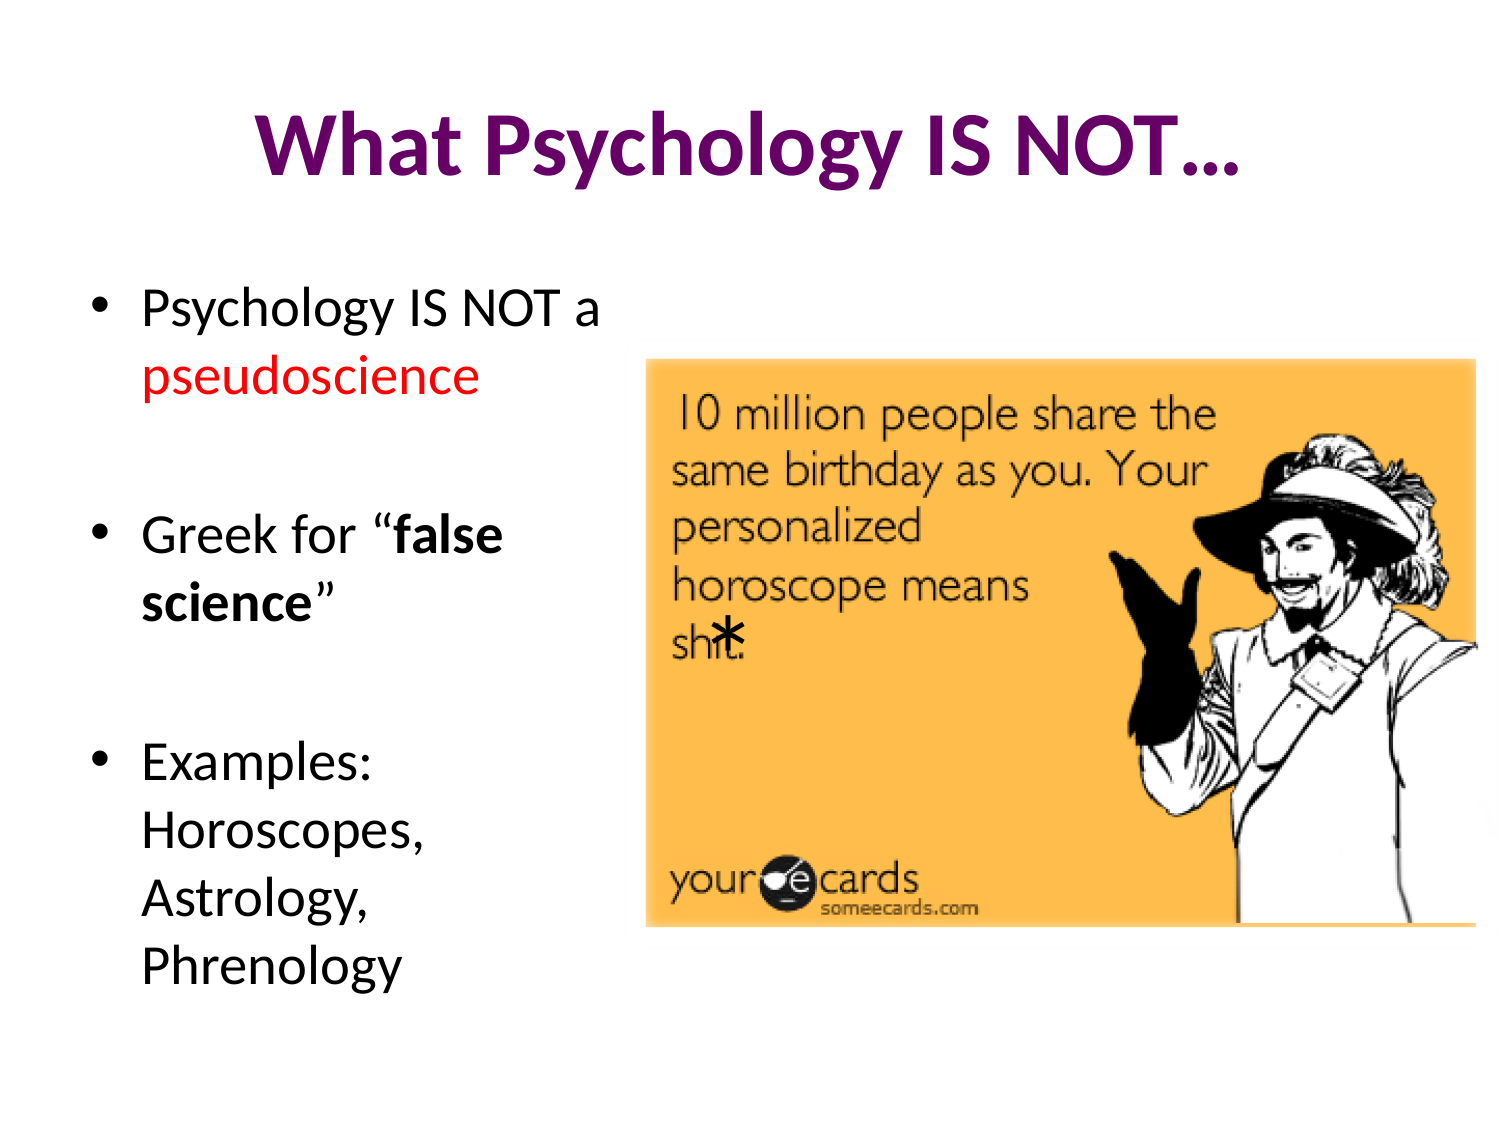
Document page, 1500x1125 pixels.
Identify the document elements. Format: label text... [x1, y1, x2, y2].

title What Psychology IS NOT… [75, 45, 1425, 233]
list Psychology IS NOT a pseudoscience Greek for “false science” Examples: Horoscopes, Astrology, Phrenology [75, 262, 625, 1005]
picture [624, 337, 1500, 951]
